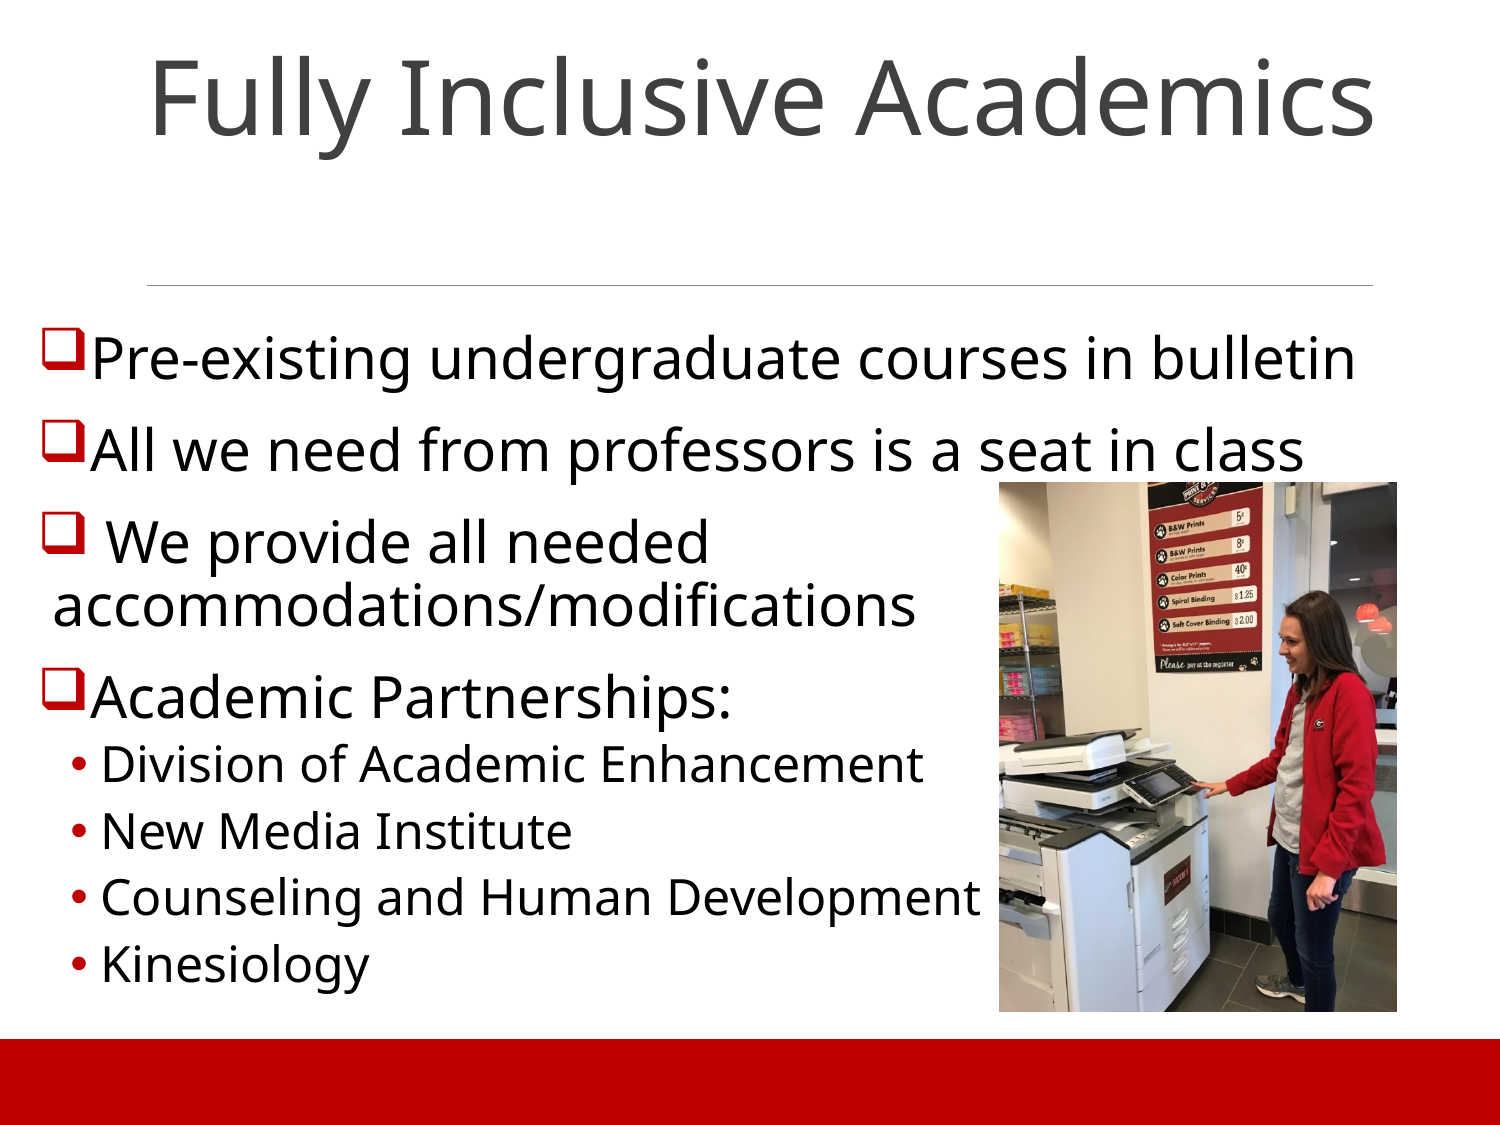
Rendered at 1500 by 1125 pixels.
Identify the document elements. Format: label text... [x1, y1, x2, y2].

picture [999, 481, 1398, 1012]
list Fully Inclusive Academics Pre-existing undergraduate courses in bulletin All we need from professors is a seat in class We provide all needed accommodations/modifications Academic Partnerships: Division of Academic Enhancement New Media Institute Counseling and Human Development Kinesiology [37, 37, 1488, 1100]
